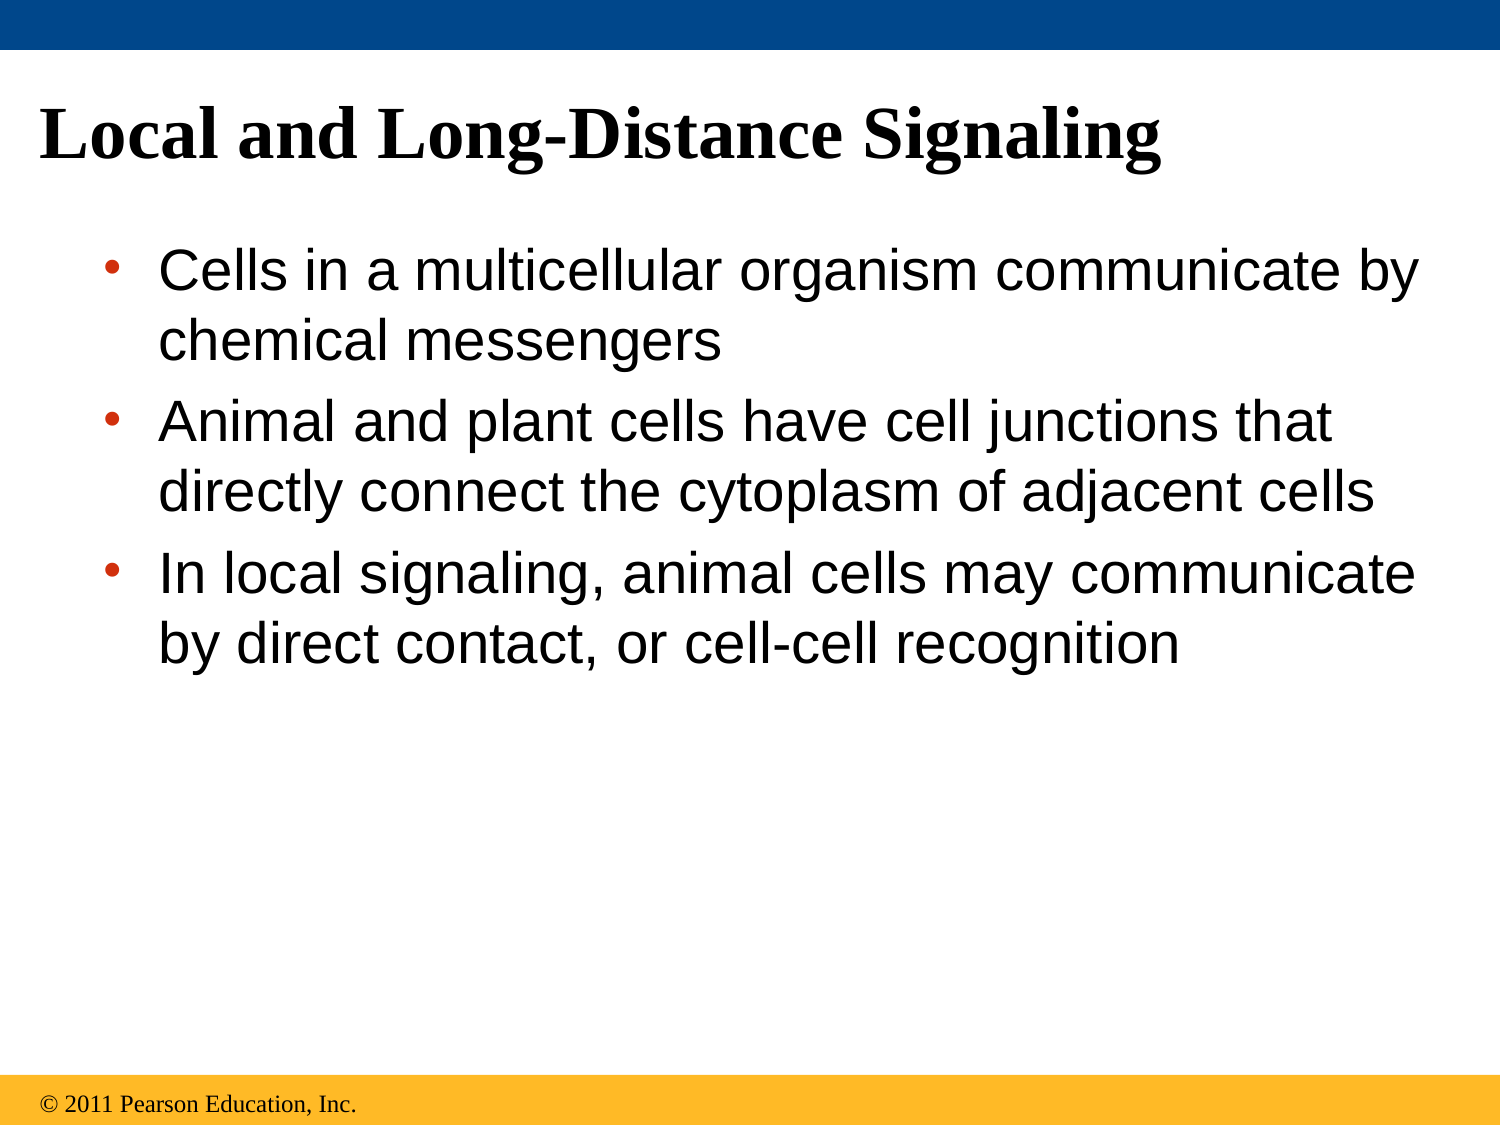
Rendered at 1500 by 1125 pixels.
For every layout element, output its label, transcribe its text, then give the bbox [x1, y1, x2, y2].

title Local and Long-Distance Signaling [24, 87, 1426, 171]
text_box [0, 0, 1500, 50]
list Cells in a multicellular organism communicate by chemical messengers Animal and plant cells have cell junctions that directly connect the cytoplasm of adjacent cells In local signaling, animal cells may communicate by direct contact, or cell-cell recognition [87, 224, 1488, 863]
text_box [0, 1074, 1500, 1125]
